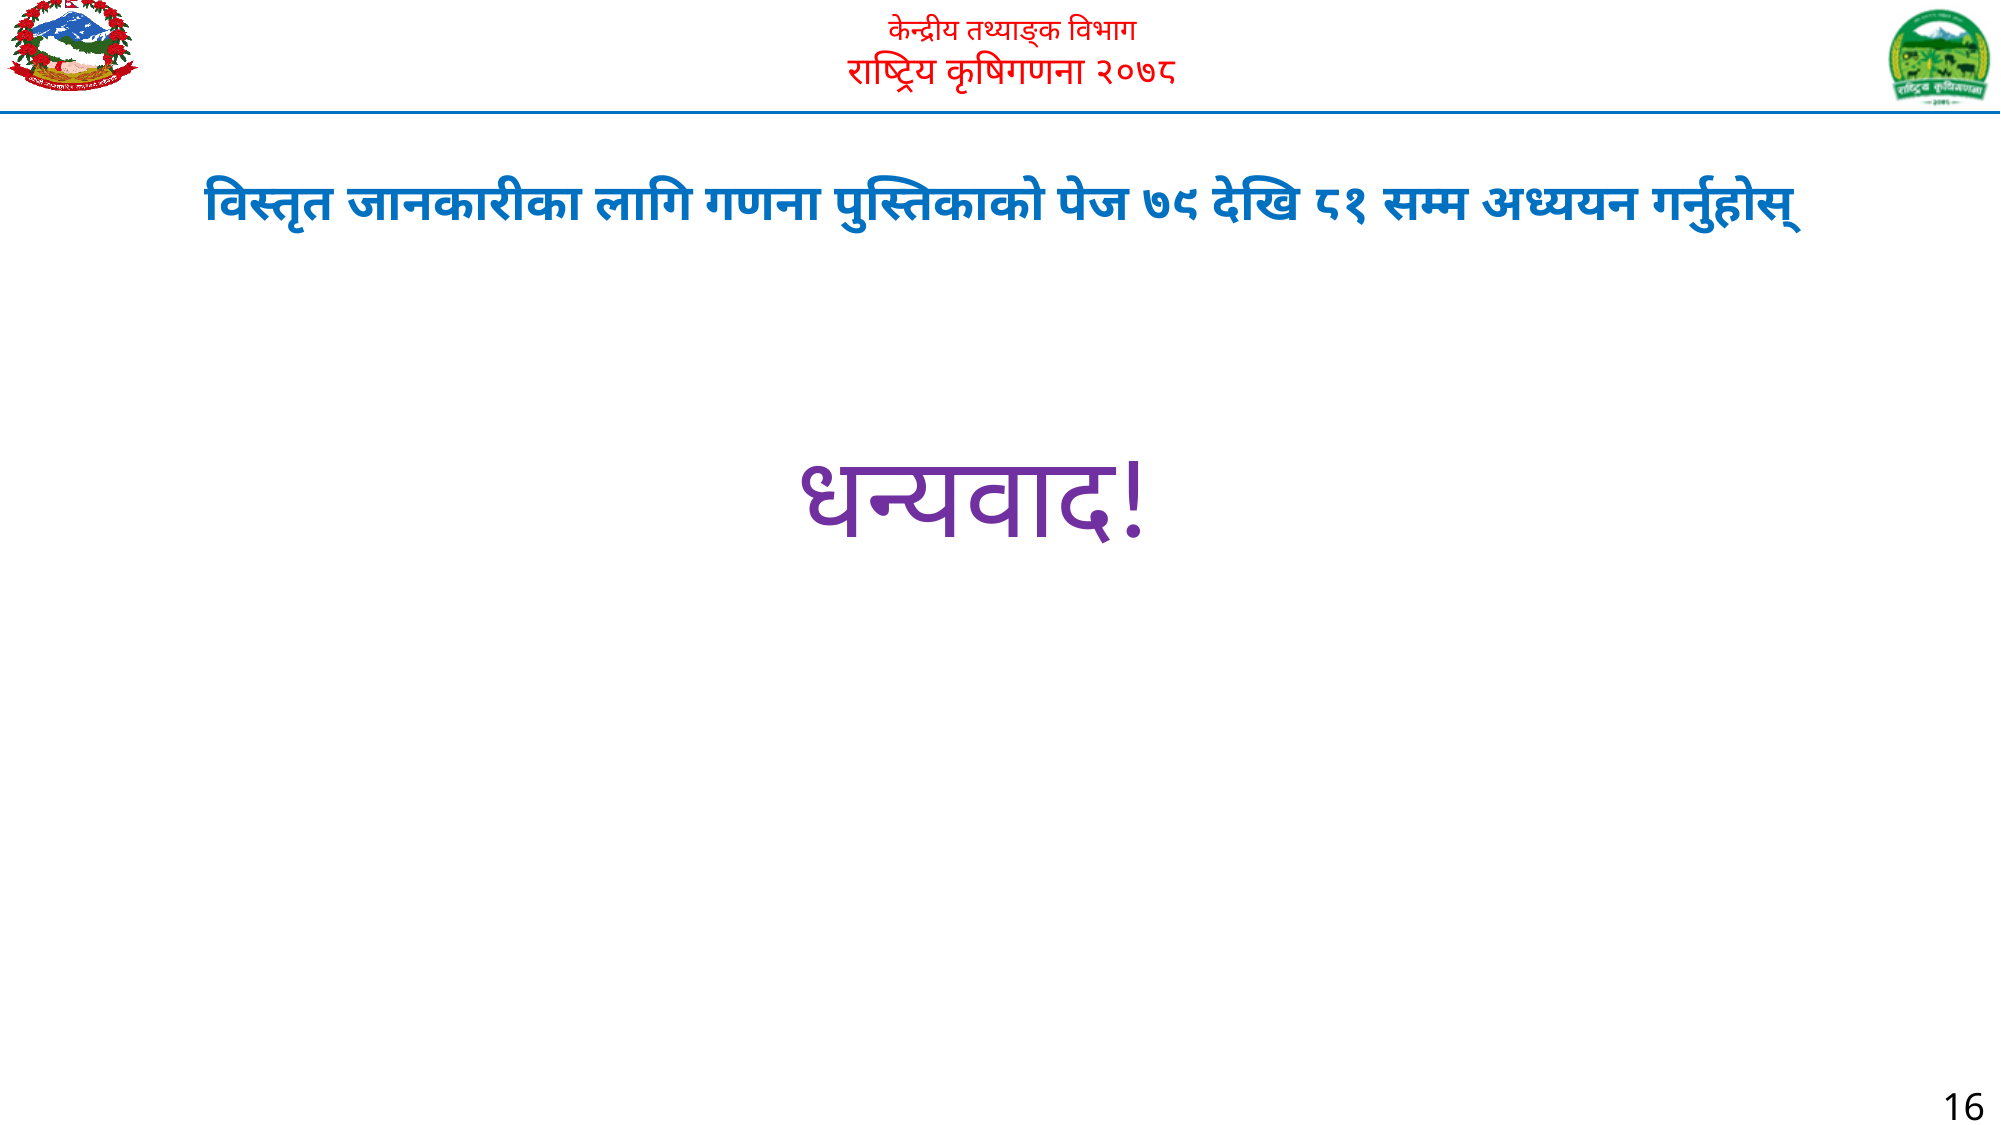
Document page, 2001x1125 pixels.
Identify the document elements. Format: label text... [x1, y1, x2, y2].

list धन्यवाद! [37, 350, 1913, 888]
picture [1887, 4, 1993, 110]
text_box विस्तृत जानकारीका लागि गणना पुस्तिकाको पेज ७९ देखि ८१ सम्म अध्ययन गर्नुहोस् [99, 133, 1913, 263]
picture [7, 0, 138, 91]
text_box 16 [1845, 1049, 2000, 1113]
